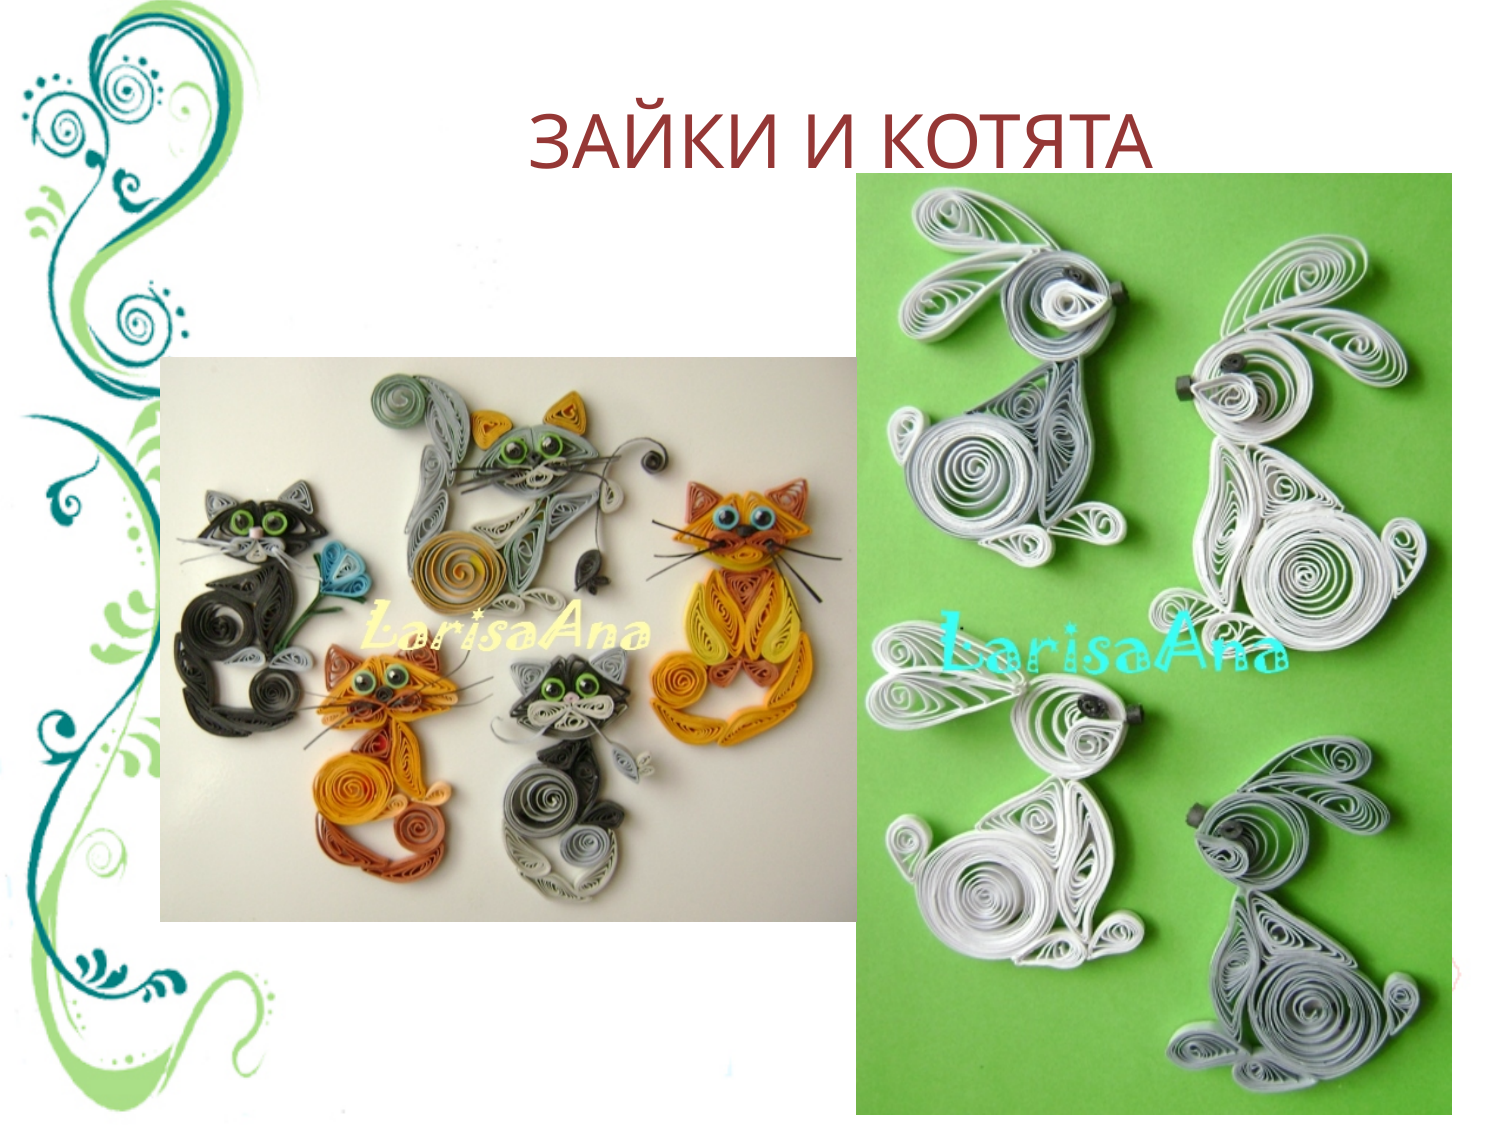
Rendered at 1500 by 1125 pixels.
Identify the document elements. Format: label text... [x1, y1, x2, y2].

title ЗАЙКИ И КОТЯТА [257, 45, 1425, 233]
picture [0, 0, 1500, 1125]
